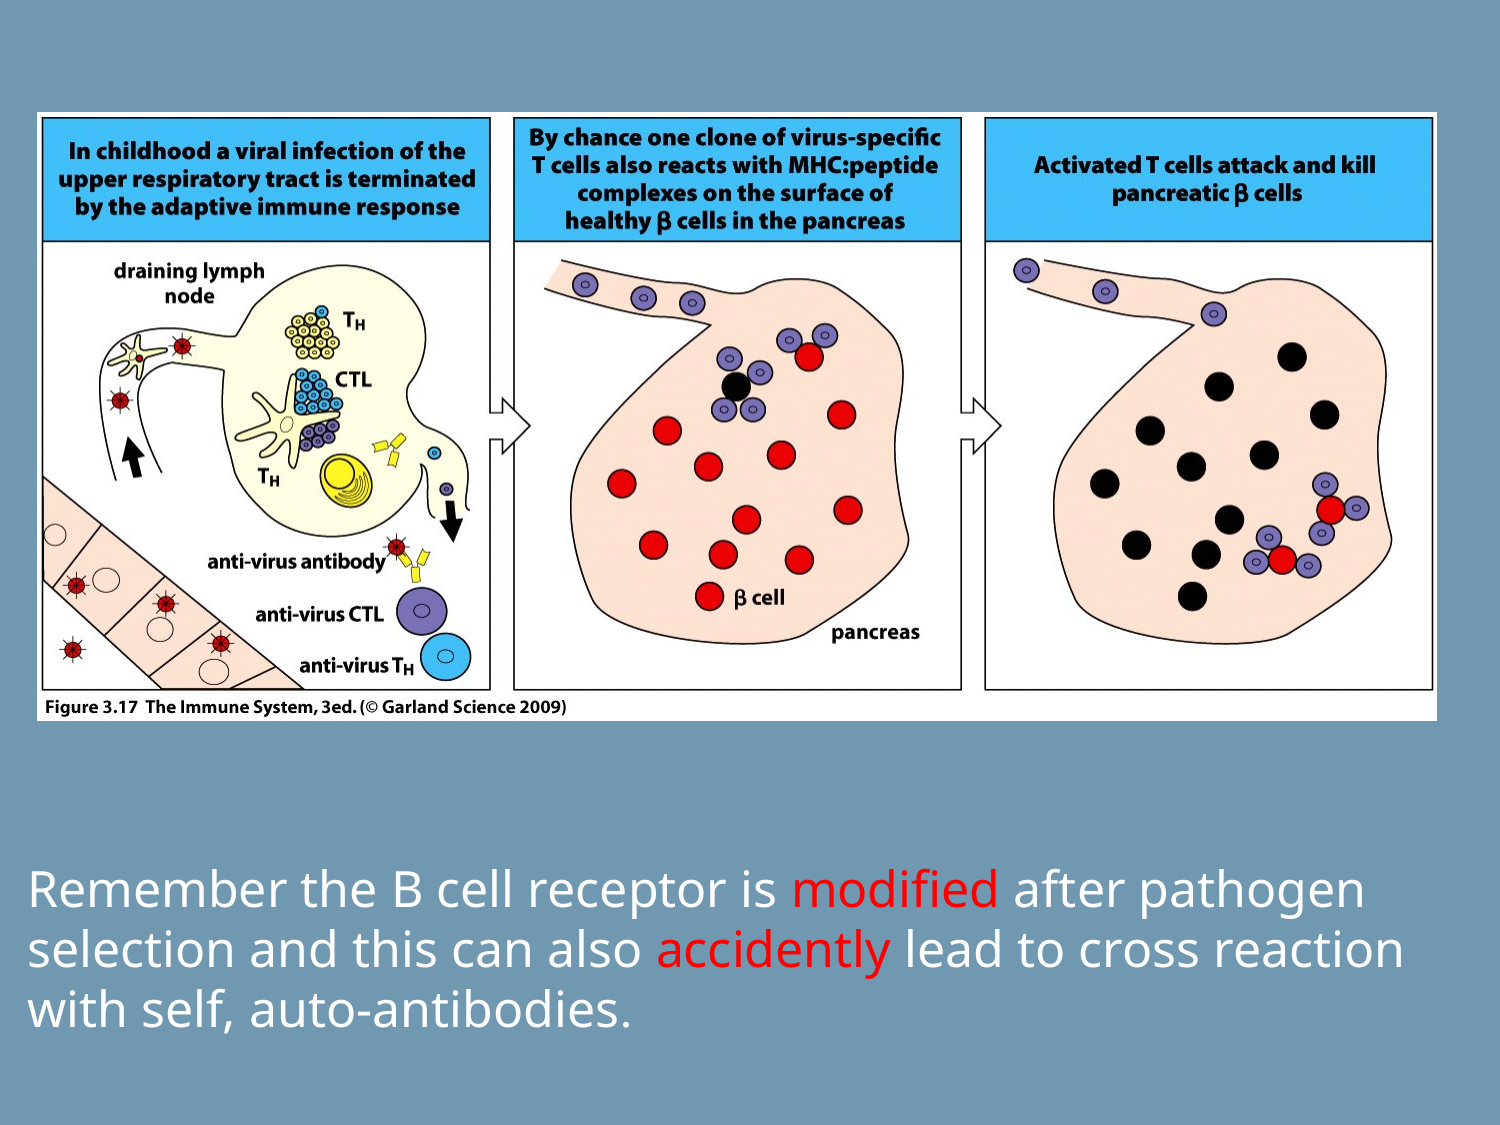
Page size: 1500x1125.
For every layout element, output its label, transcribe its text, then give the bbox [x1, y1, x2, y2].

picture [37, 112, 1438, 721]
text_box Remember the B cell receptor is modified after pathogen selection and this can also accidently lead to cross reaction with self, auto-antibodies. [12, 849, 1475, 1045]
